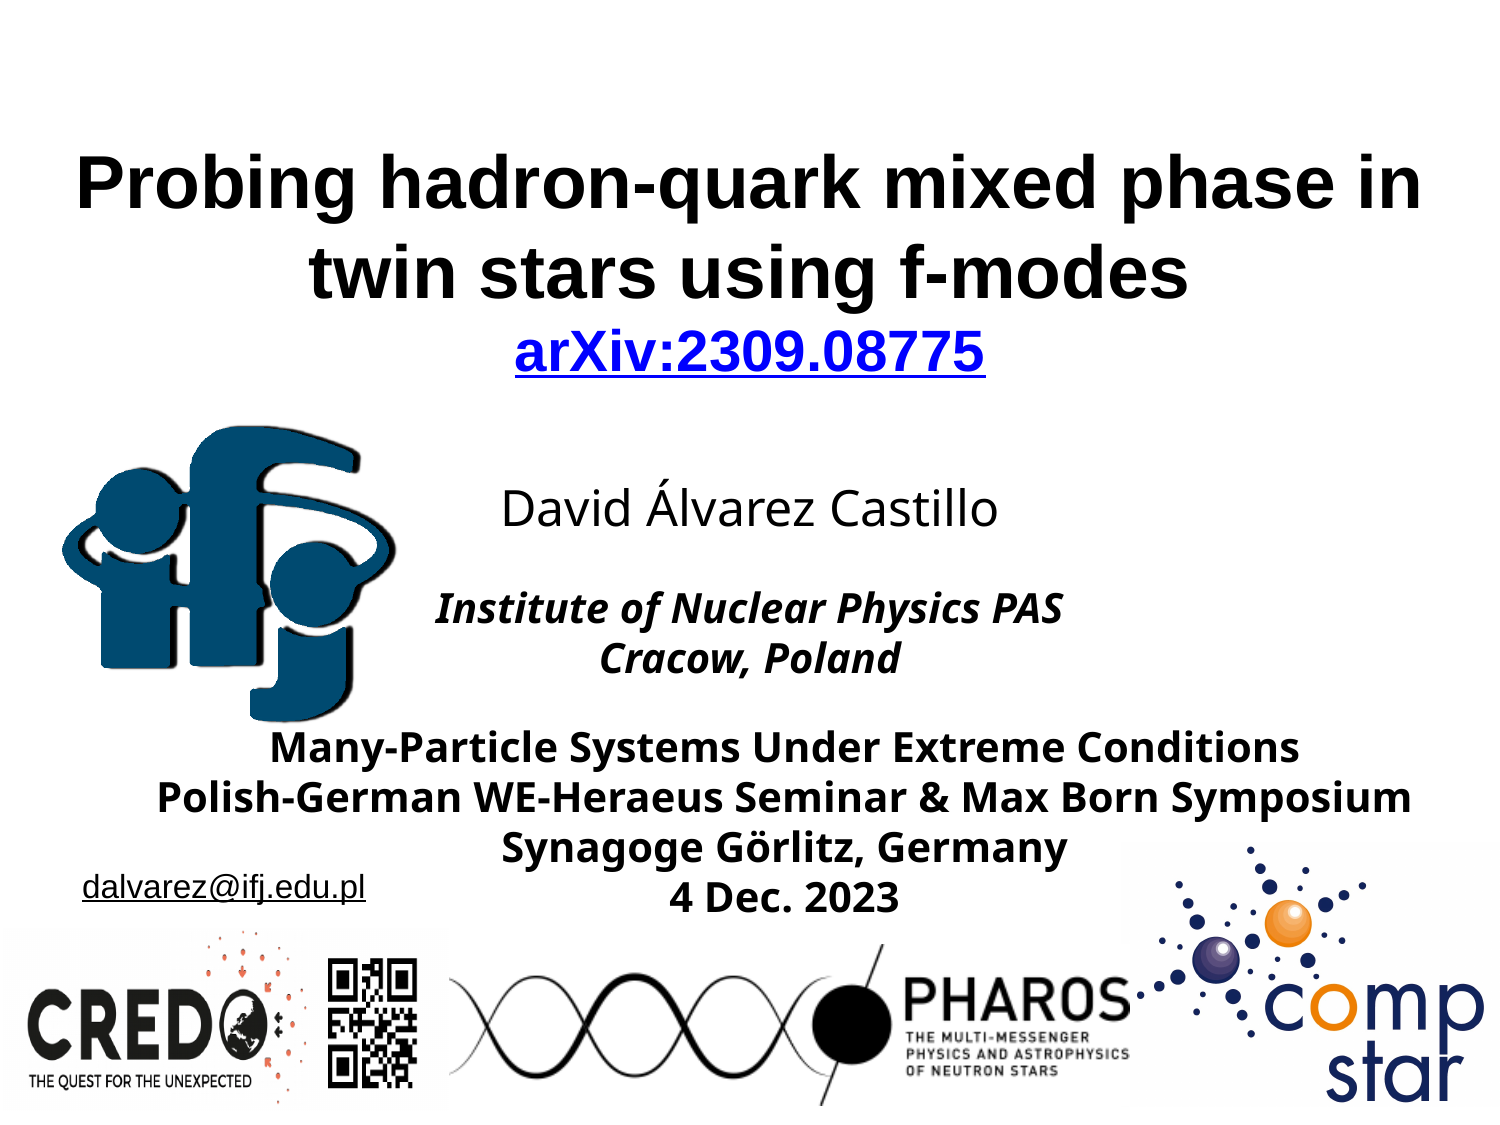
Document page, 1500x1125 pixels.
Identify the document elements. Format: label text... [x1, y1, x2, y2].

text_box dalvarez@ifj.edu.pl [67, 857, 381, 912]
picture [2, 842, 1500, 1111]
picture [0, 386, 446, 763]
text_box Many-Particle Systems Under Extreme Conditions Polish-German WE-Heraeus Seminar & Max Born Symposium Synagoge Görlitz, Germany 4 Dec. 2023 [192, 753, 1377, 889]
text_box David Álvarez Castillo Institute of Nuclear Physics PAS Cracow, Poland [151, 772, 192, 817]
text_box David Álvarez Castillo Institute of Nuclear Physics PAS Cracow, Poland [450, 476, 1349, 753]
text_box Probing hadron-quark mixed phase in twin stars using f-modes arXiv:2309.08775 [62, 153, 1438, 384]
